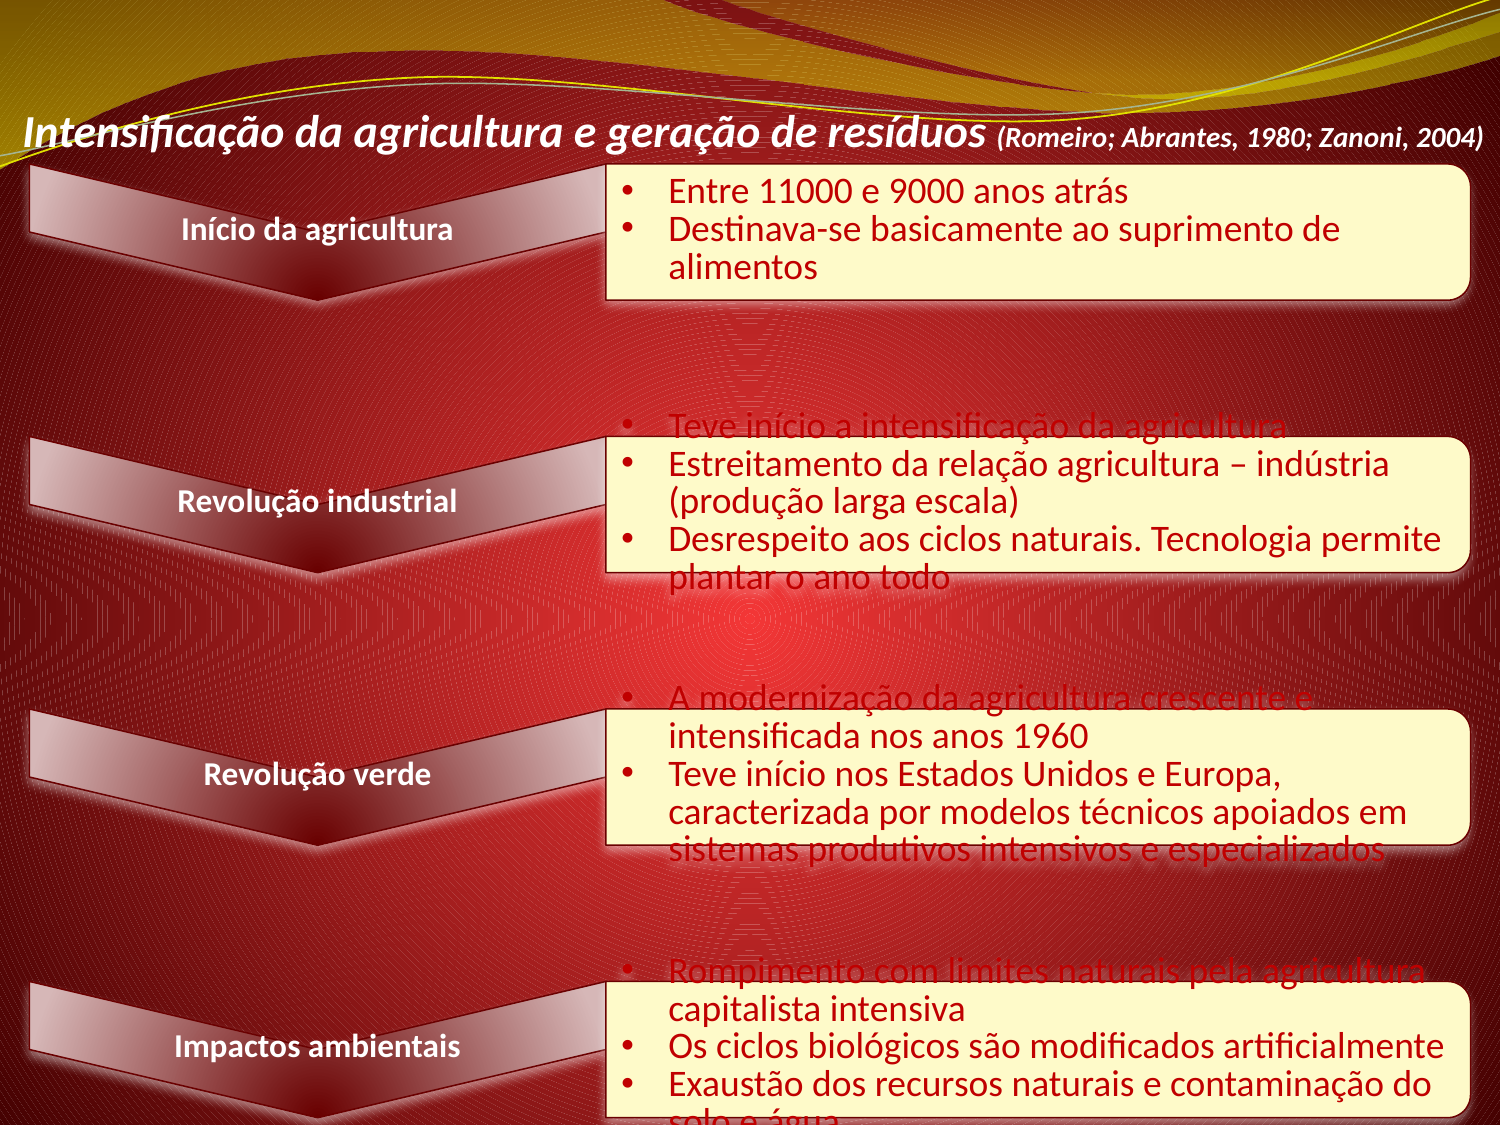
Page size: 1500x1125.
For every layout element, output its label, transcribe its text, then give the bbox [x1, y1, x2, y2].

text_box Intensificação da agricultura e geração de resíduos (Romeiro; Abrantes, 1980; Zanoni, 2004) [7, 94, 1500, 214]
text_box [29, 163, 1471, 1118]
